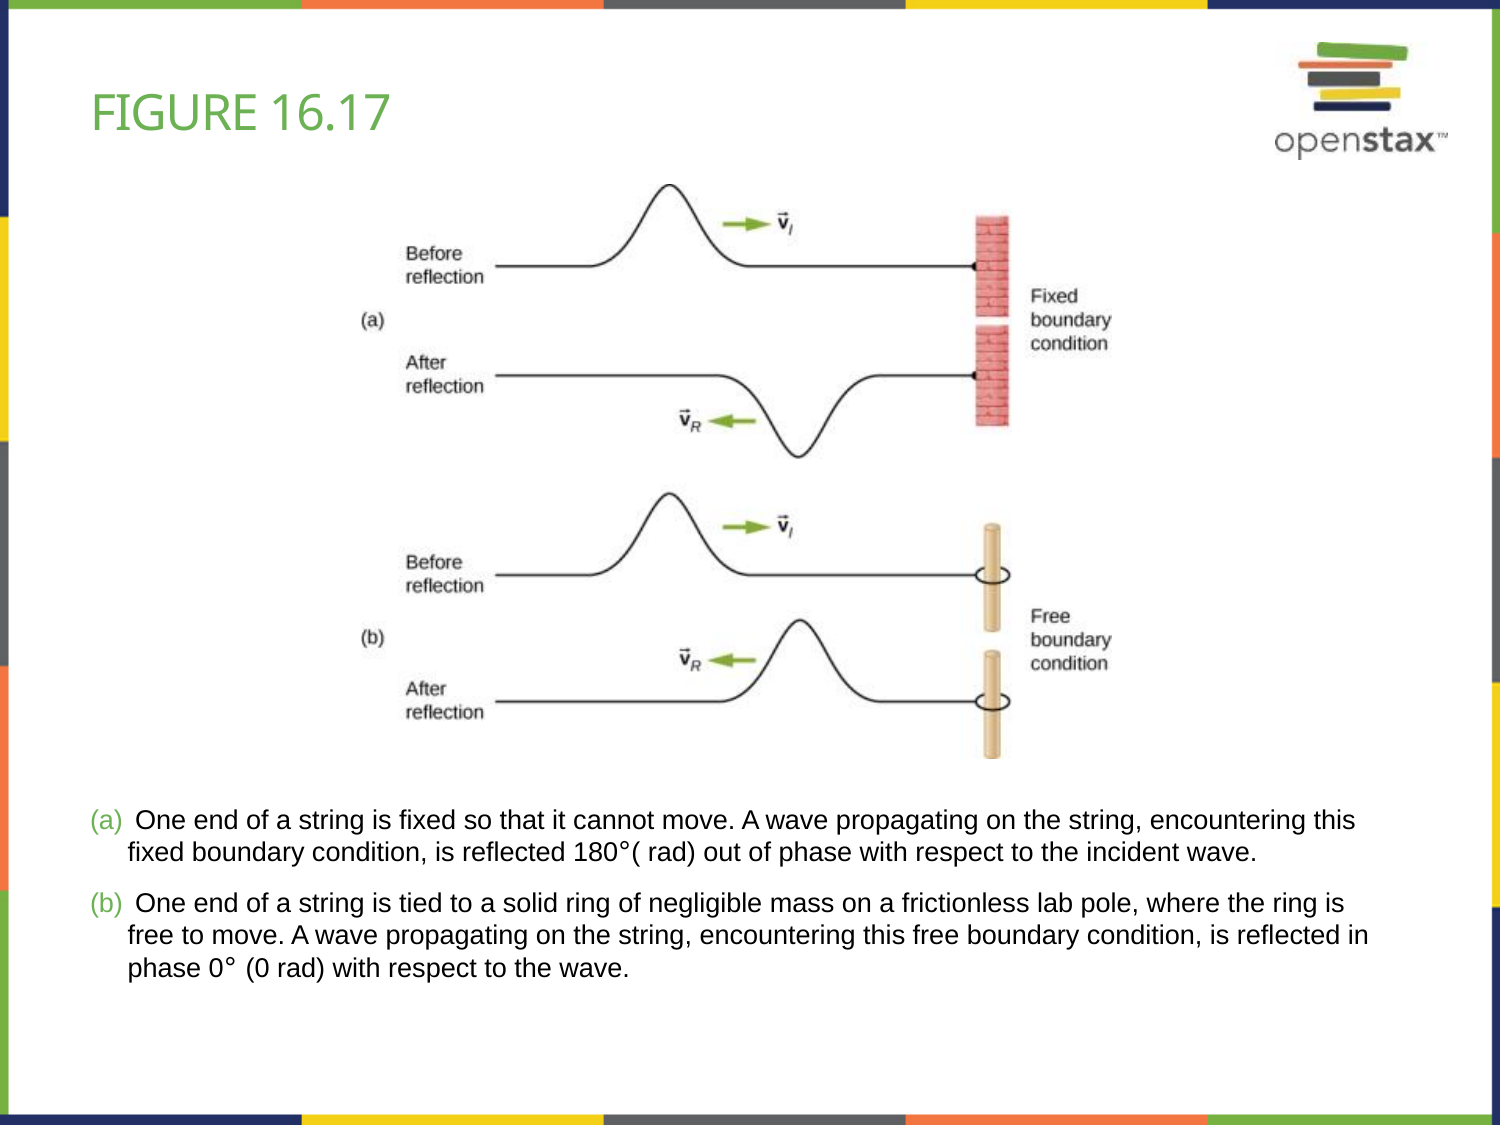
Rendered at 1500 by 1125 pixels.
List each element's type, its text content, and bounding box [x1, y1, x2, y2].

picture [0, 0, 1500, 1125]
title Figure 16.17 [75, 39, 1275, 148]
